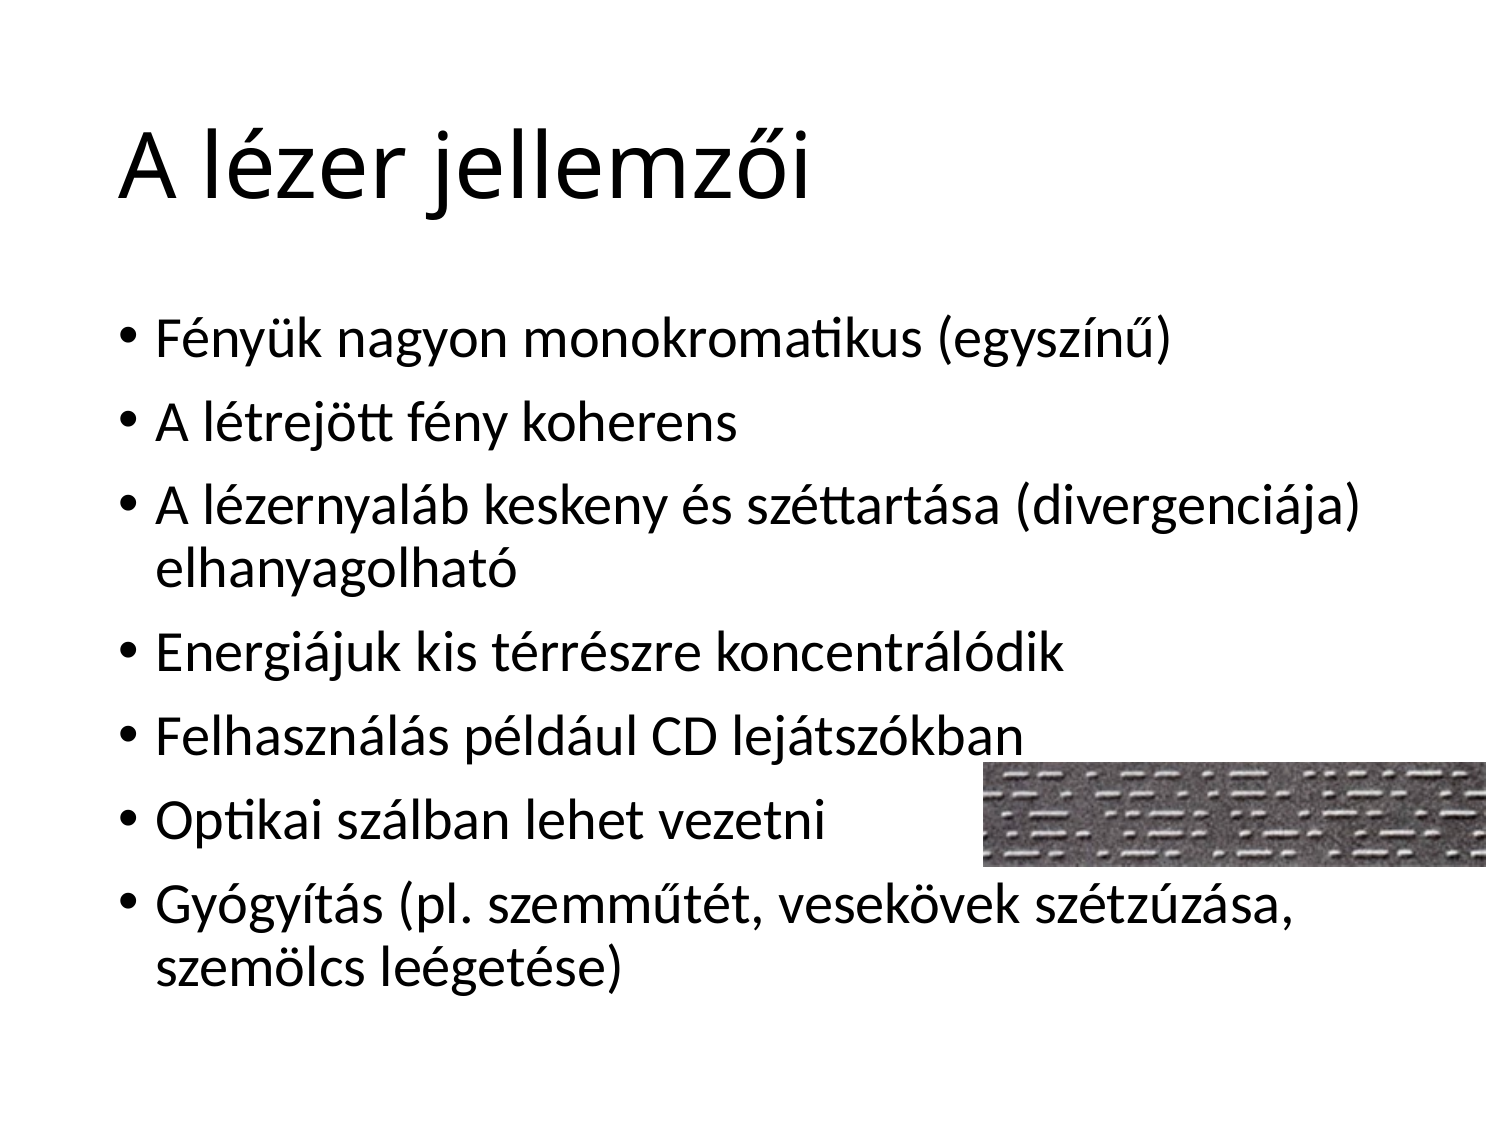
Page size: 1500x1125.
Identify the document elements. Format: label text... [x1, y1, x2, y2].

picture [983, 762, 1486, 867]
title A lézer jellemzői [103, 59, 1397, 278]
list Fényük nagyon monokromatikus (egyszínű) A létrejött fény koherens A lézernyaláb keskeny és széttartása (divergenciája) elhanyagolható Energiájuk kis térrészre koncentrálódik Felhasználás például CD lejátszókban Optikai szálban lehet vezetni Gyógyítás (pl. szemműtét, vesekövek szétzúzása, szemölcs leégetése) [103, 299, 1397, 1014]
